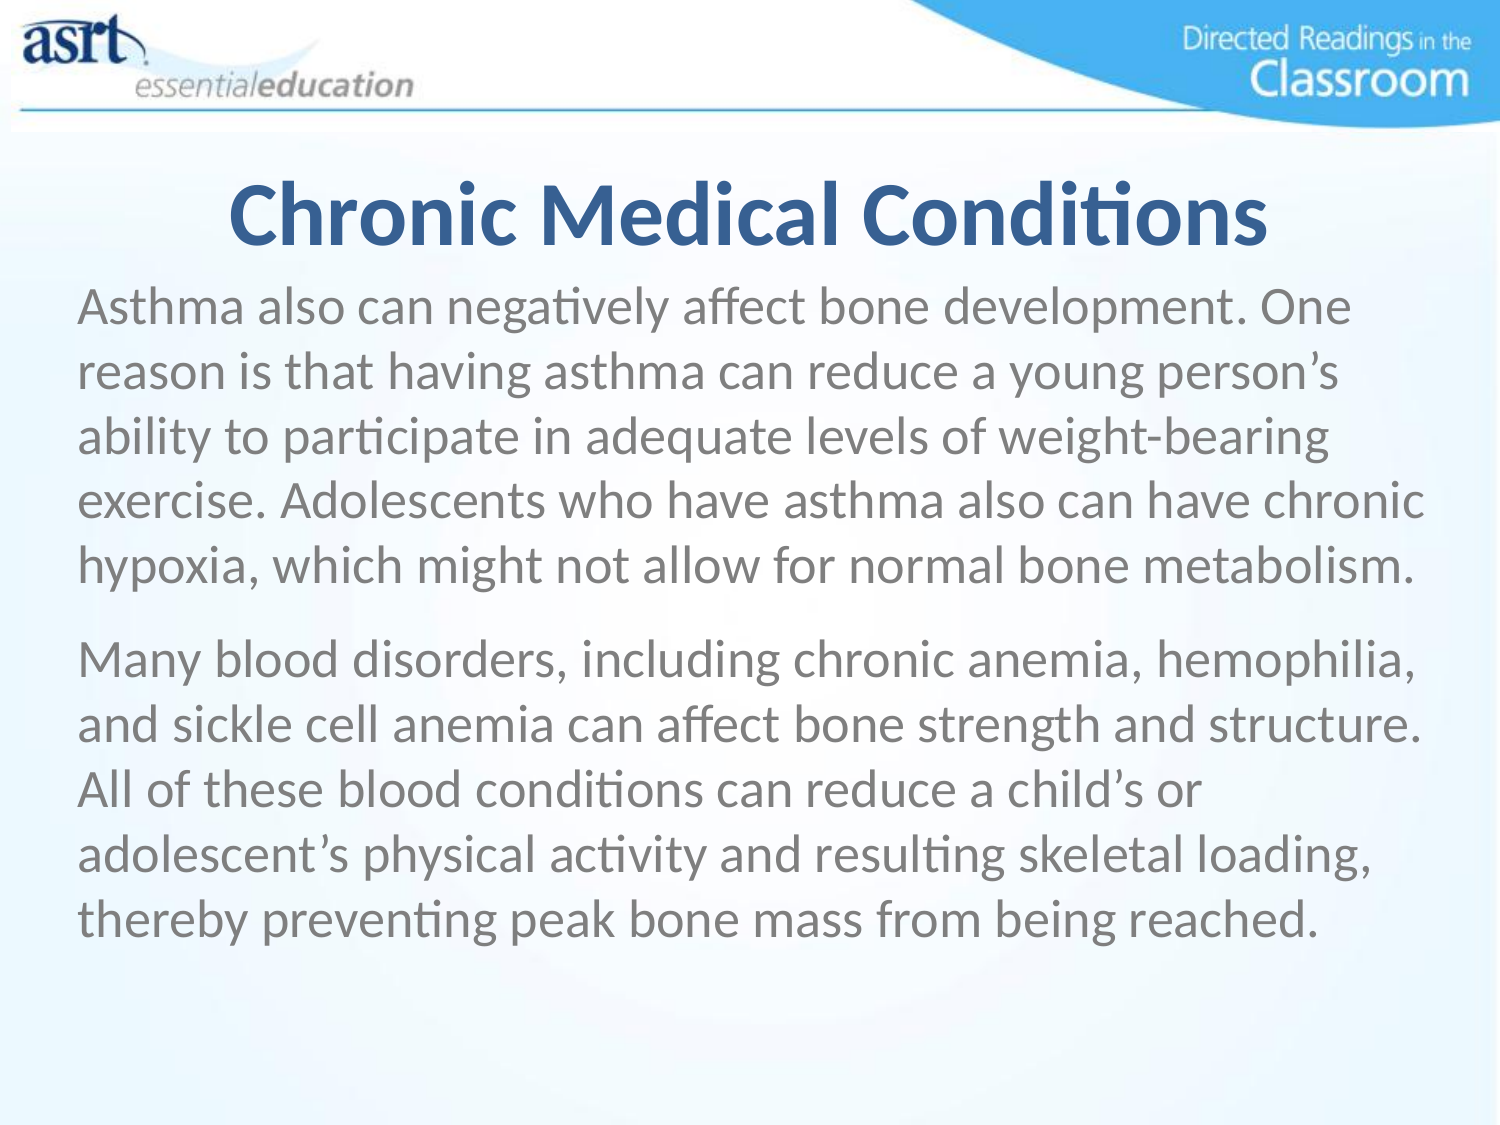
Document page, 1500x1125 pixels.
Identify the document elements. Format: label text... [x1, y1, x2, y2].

picture [0, 0, 1500, 1125]
title Chronic Medical Conditions [75, 115, 1425, 262]
list Asthma also can negatively affect bone development. One reason is that having asthma can reduce a young person’s ability to participate in adequate levels of weight-bearing exercise. Adolescents who have asthma also can have chronic hypoxia, which might not allow for normal bone metabolism. Many blood disorders, including chronic anemia, hemophilia, and sickle cell anemia can affect bone strength and structure. All of these blood conditions can reduce a child’s or adolescent’s physical activity and resulting skeletal loading, thereby preventing peak bone mass from being reached. [62, 262, 1450, 955]
